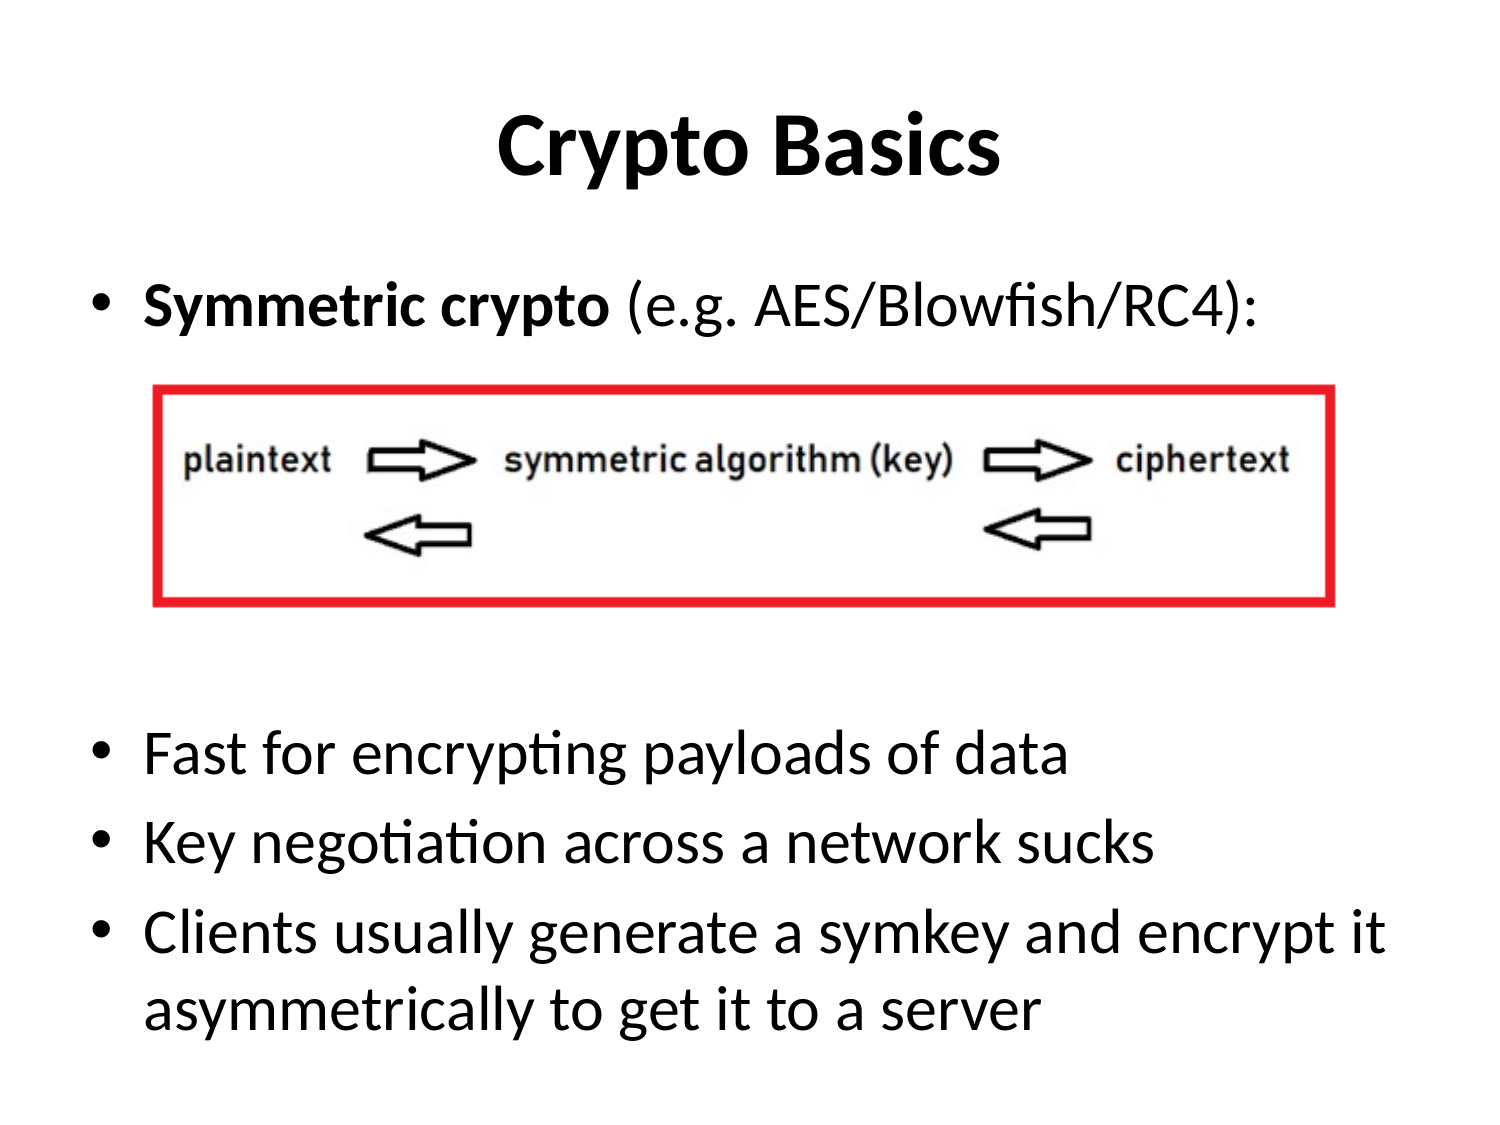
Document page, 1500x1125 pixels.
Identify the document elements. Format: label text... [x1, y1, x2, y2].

list Symmetric crypto (e.g. AES/Blowfish/RC4): Fast for encrypting payloads of data Key negotiation across a network sucks Clients usually generate a symkey and encrypt it asymmetrically to get it to a server [75, 255, 1469, 1059]
title Crypto Basics [75, 45, 1425, 233]
picture [135, 373, 1367, 622]
